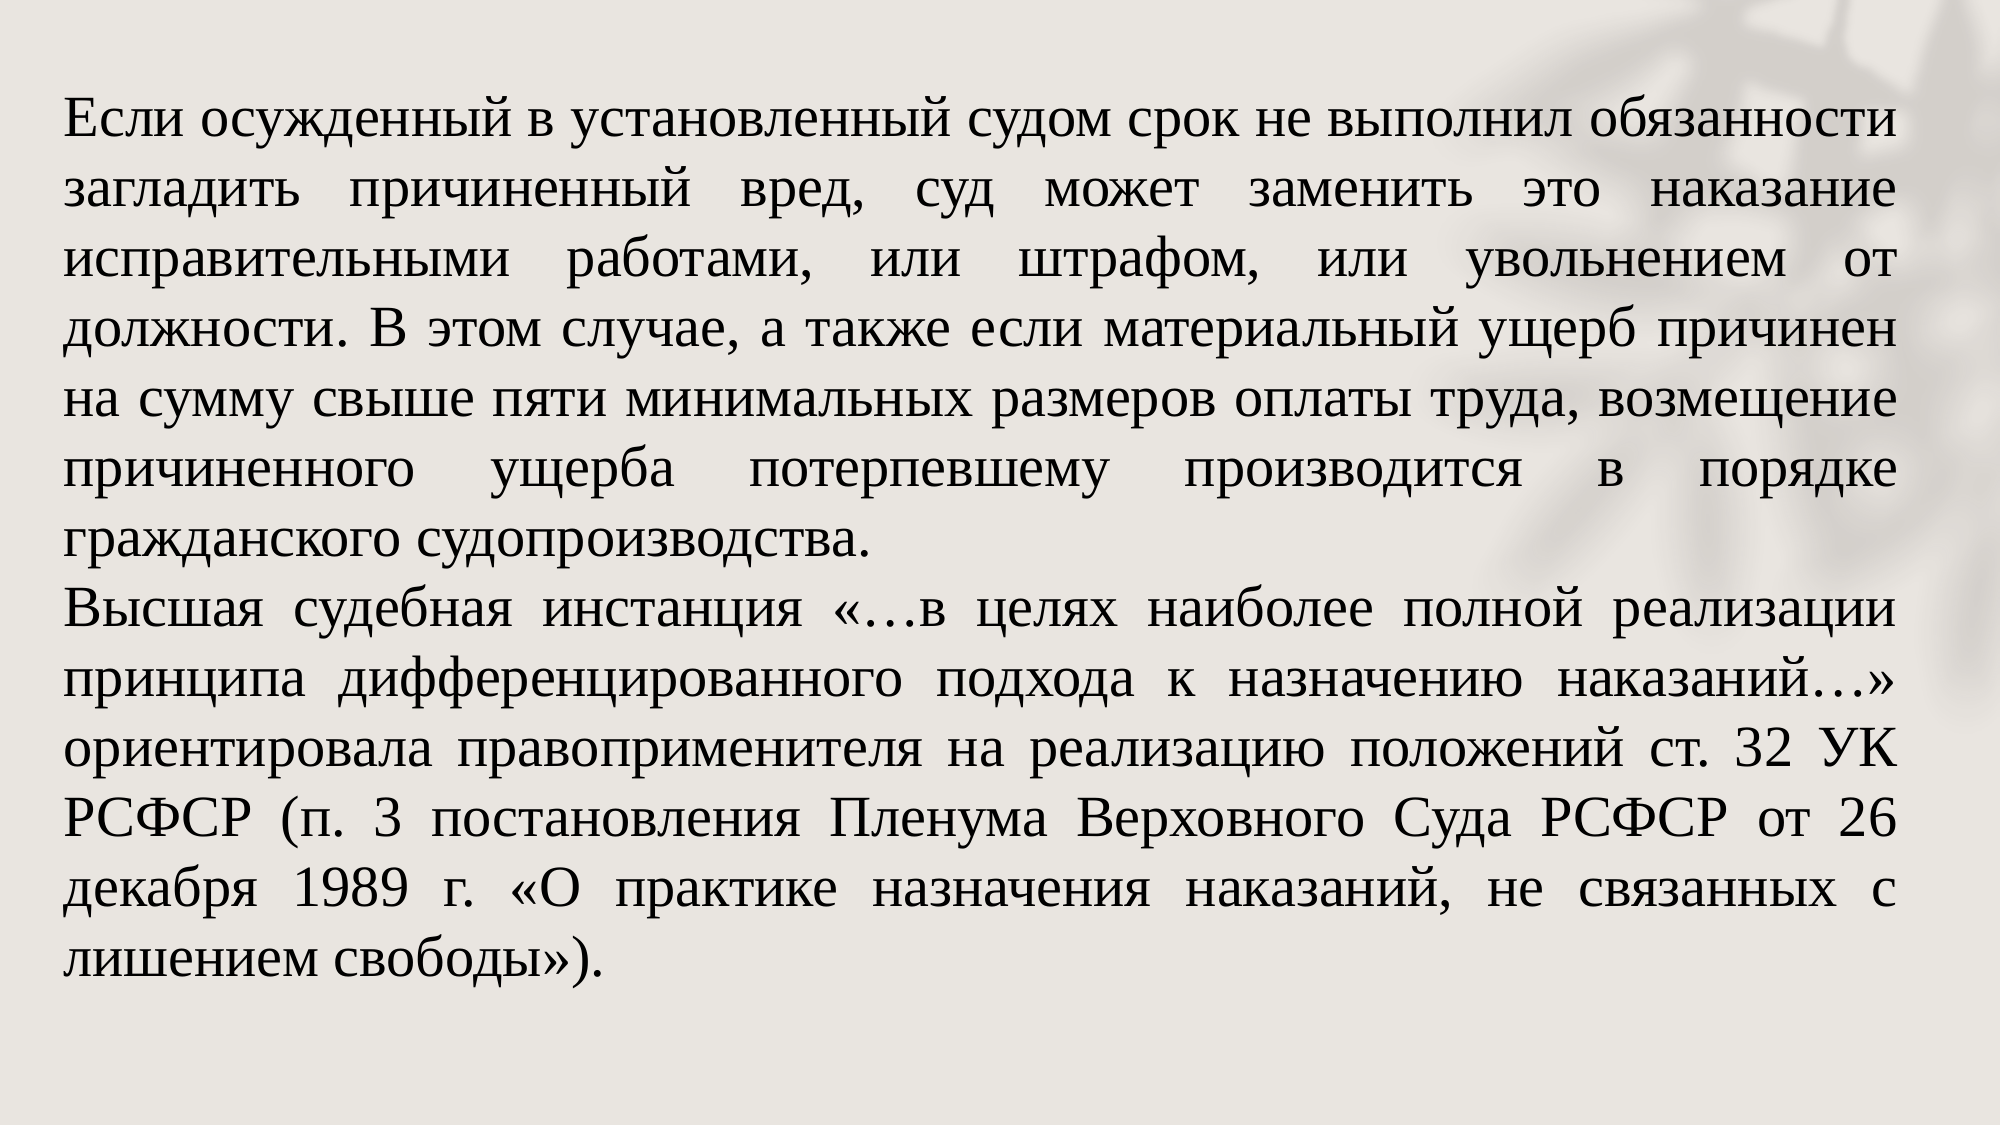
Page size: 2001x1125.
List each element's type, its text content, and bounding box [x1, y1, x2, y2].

subtitle Если осужденный в установленный судом срок не выполнил обязанности загладить причиненный вред, суд может заменить это наказание исправительными работами, или штрафом, или увольнением от должности. В этом случае, а также если материальный ущерб причинен на сумму свыше пяти минимальных размеров оплаты труда, возмещение причиненного ущерба потерпевшему производится в порядке гражданского судопроизводства. Высшая судебная инстанция «…в целях наиболее полной реализации принципа дифференцированного подхода к назначению наказаний…» ориентировала правоприменителя на реализацию положений ст. 32 УК РСФСР (п. 3 постановления Пленума Верховного Суда РСФСР от 26 декабря 1989 г. «О практике назначения наказаний, не связанных с лишением свободы»). [48, 71, 1914, 987]
